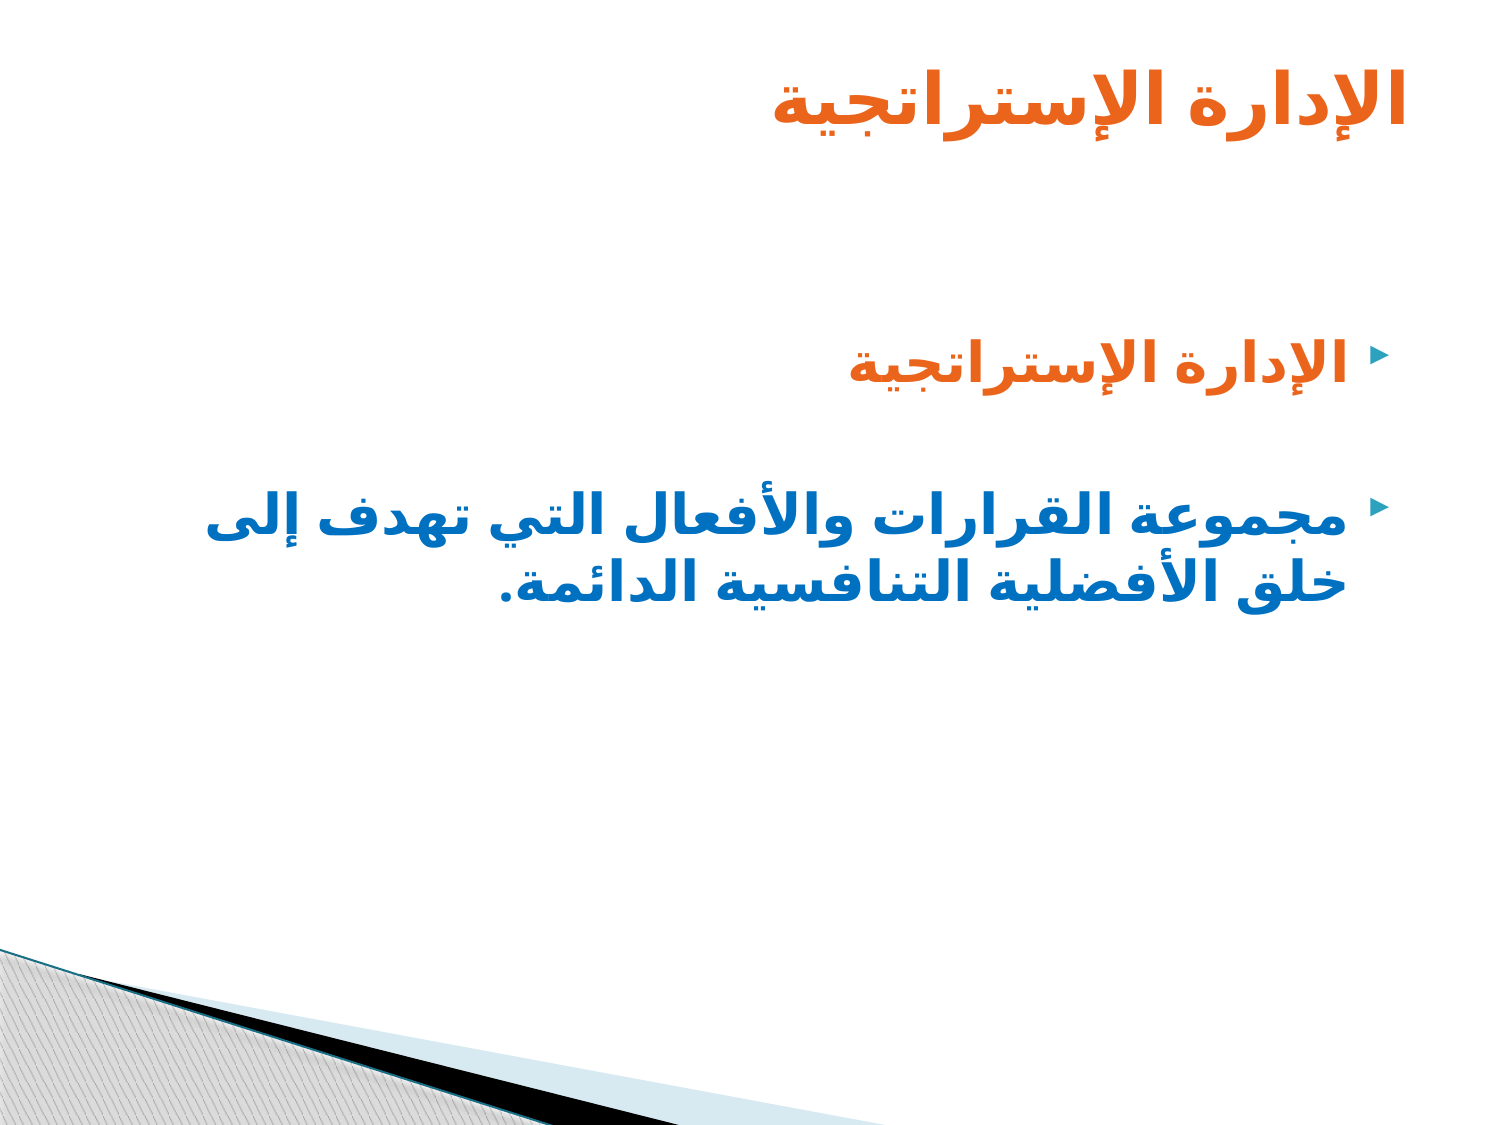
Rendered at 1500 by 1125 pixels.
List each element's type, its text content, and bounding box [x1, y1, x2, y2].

title الإدارة الإستراتجية [75, 45, 1425, 233]
list الإدارة الإستراتجية مجموعة القرارات والأفعال التي تهدف إلى خلق الأفضلية التنافسية الدائمة. [75, 243, 1425, 986]
